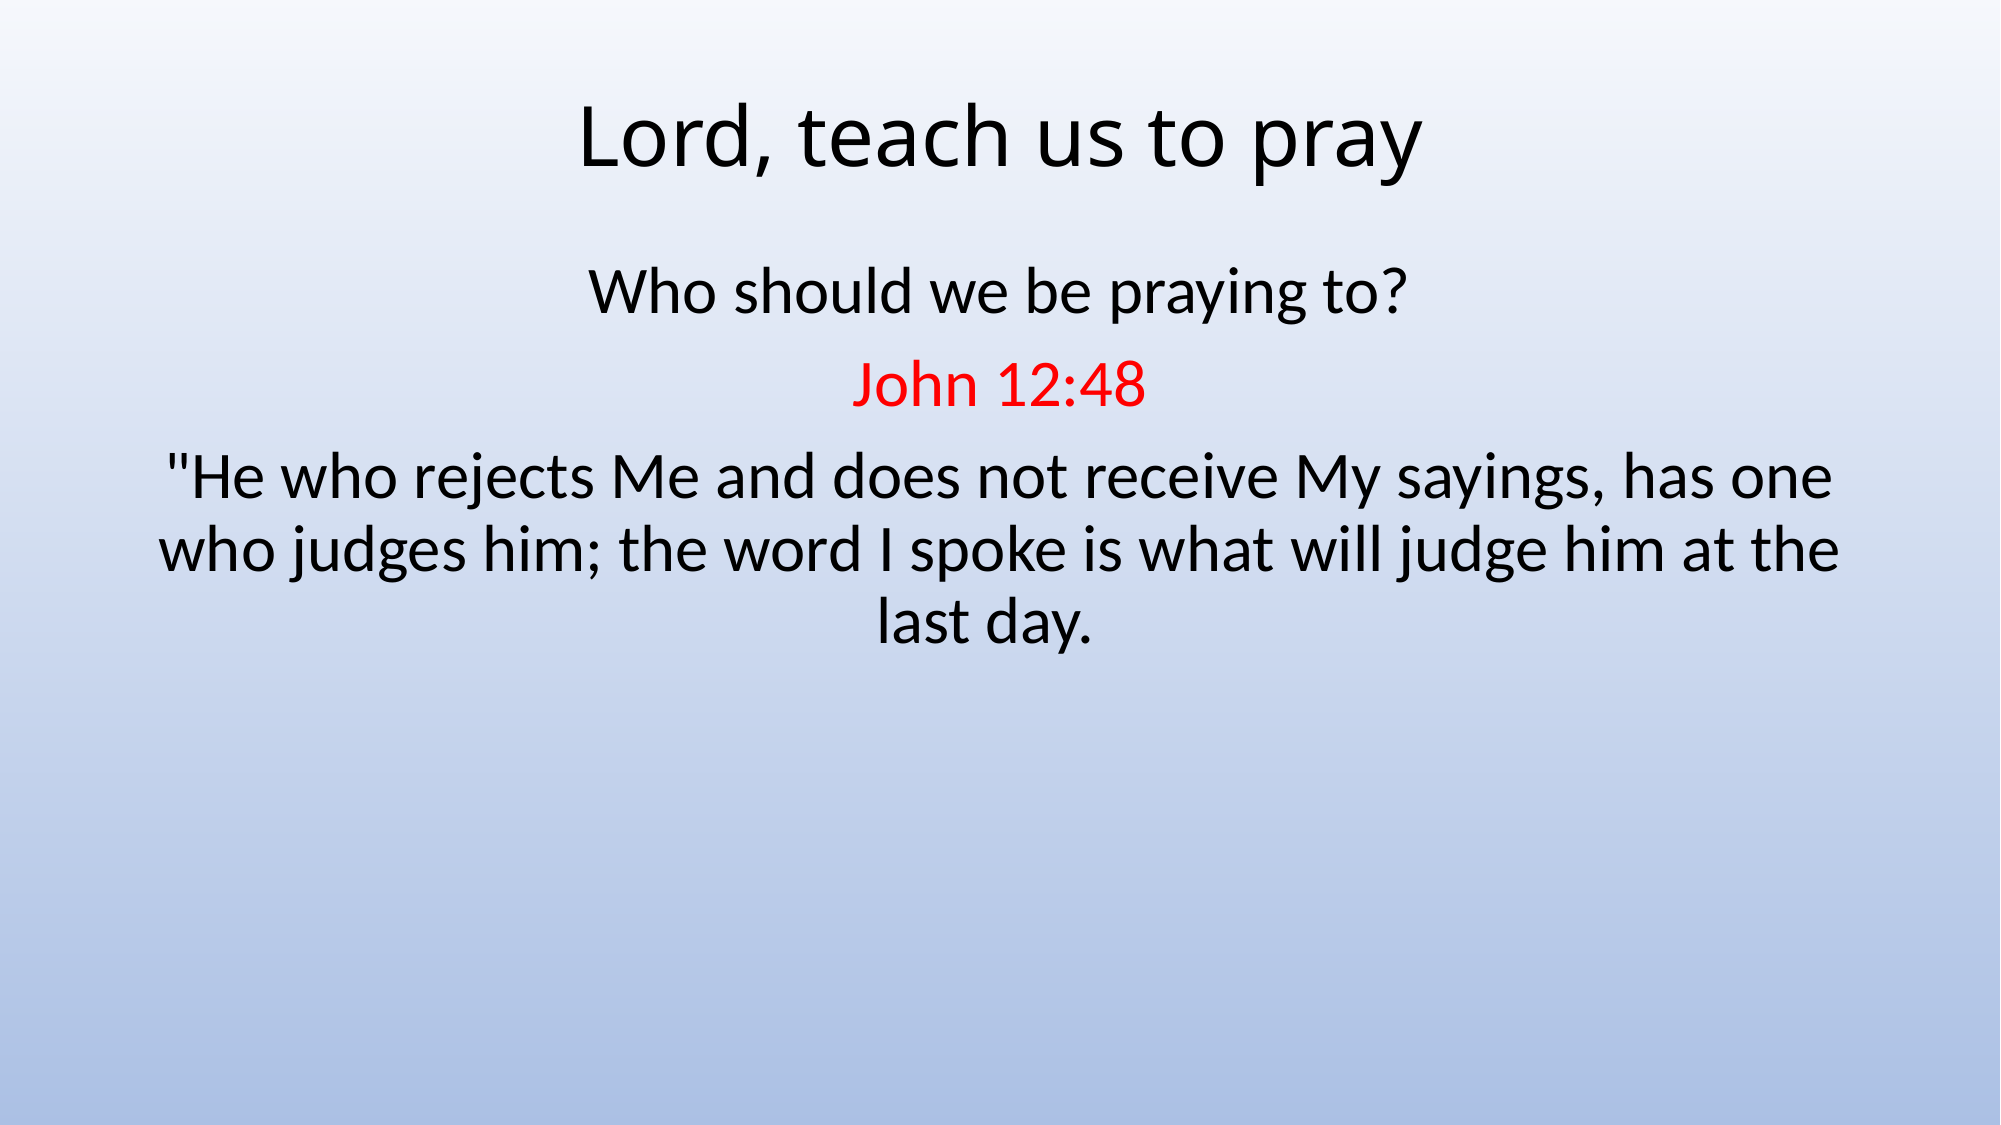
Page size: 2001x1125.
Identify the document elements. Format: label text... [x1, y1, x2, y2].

title Lord, teach us to pray [137, 59, 1863, 220]
list Who should we be praying to? John 12:48 "He who rejects Me and does not receive My sayings, has one who judges him; the word I spoke is what will judge him at the last day. [137, 248, 1863, 1125]
